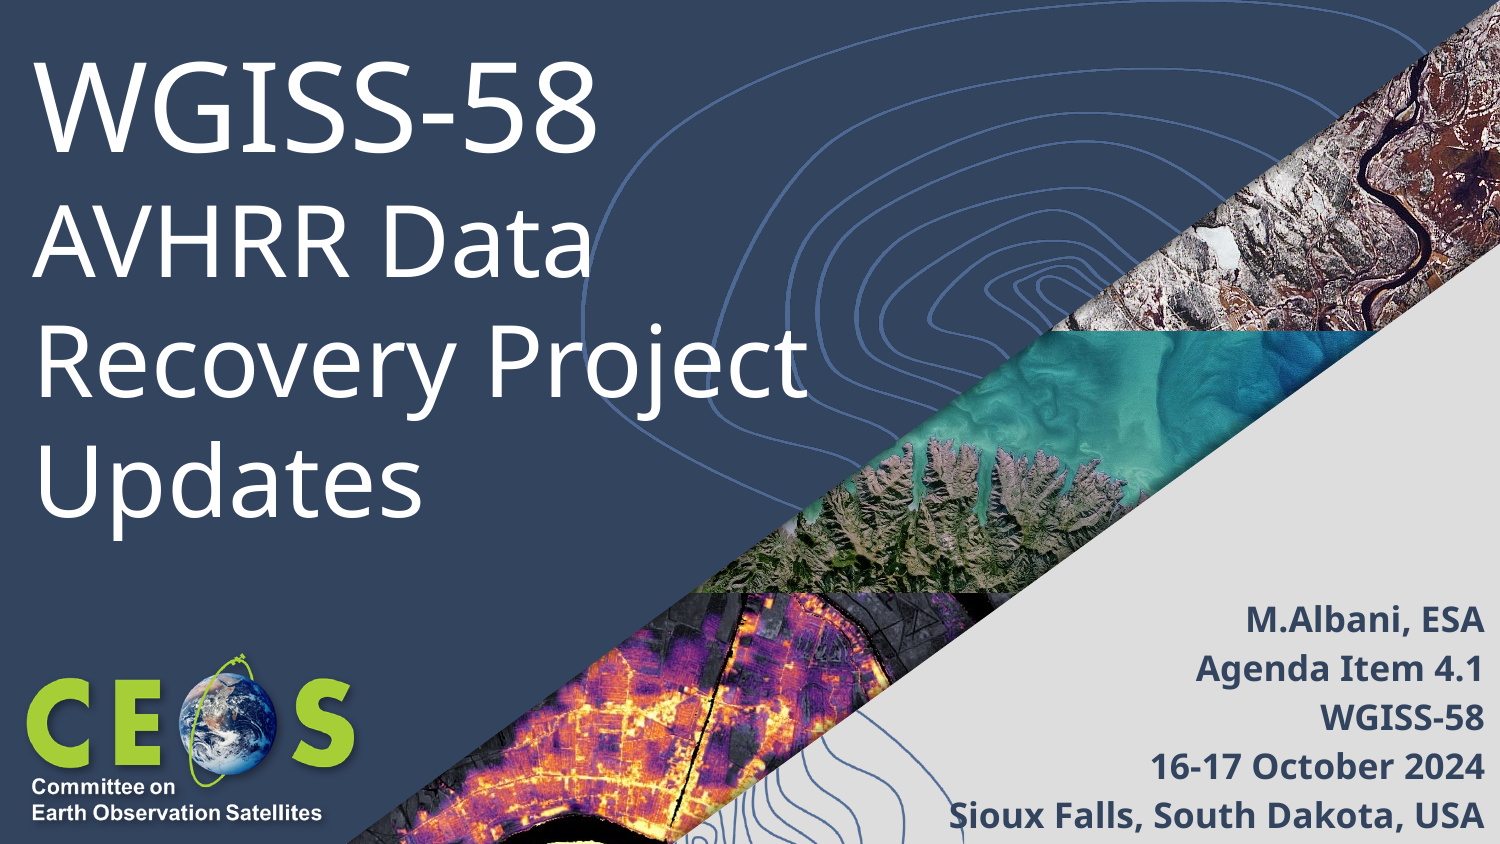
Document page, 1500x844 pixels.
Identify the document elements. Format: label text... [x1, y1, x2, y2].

picture [17, 0, 1500, 844]
title WGISS-58 AVHRR Data Recovery Project Updates [21, 21, 893, 511]
text_box M.Albani, ESA Agenda Item 4.1 WGISS-58 16-17 October 2024 Sioux Falls, South Dakota, USA [847, 575, 1500, 824]
